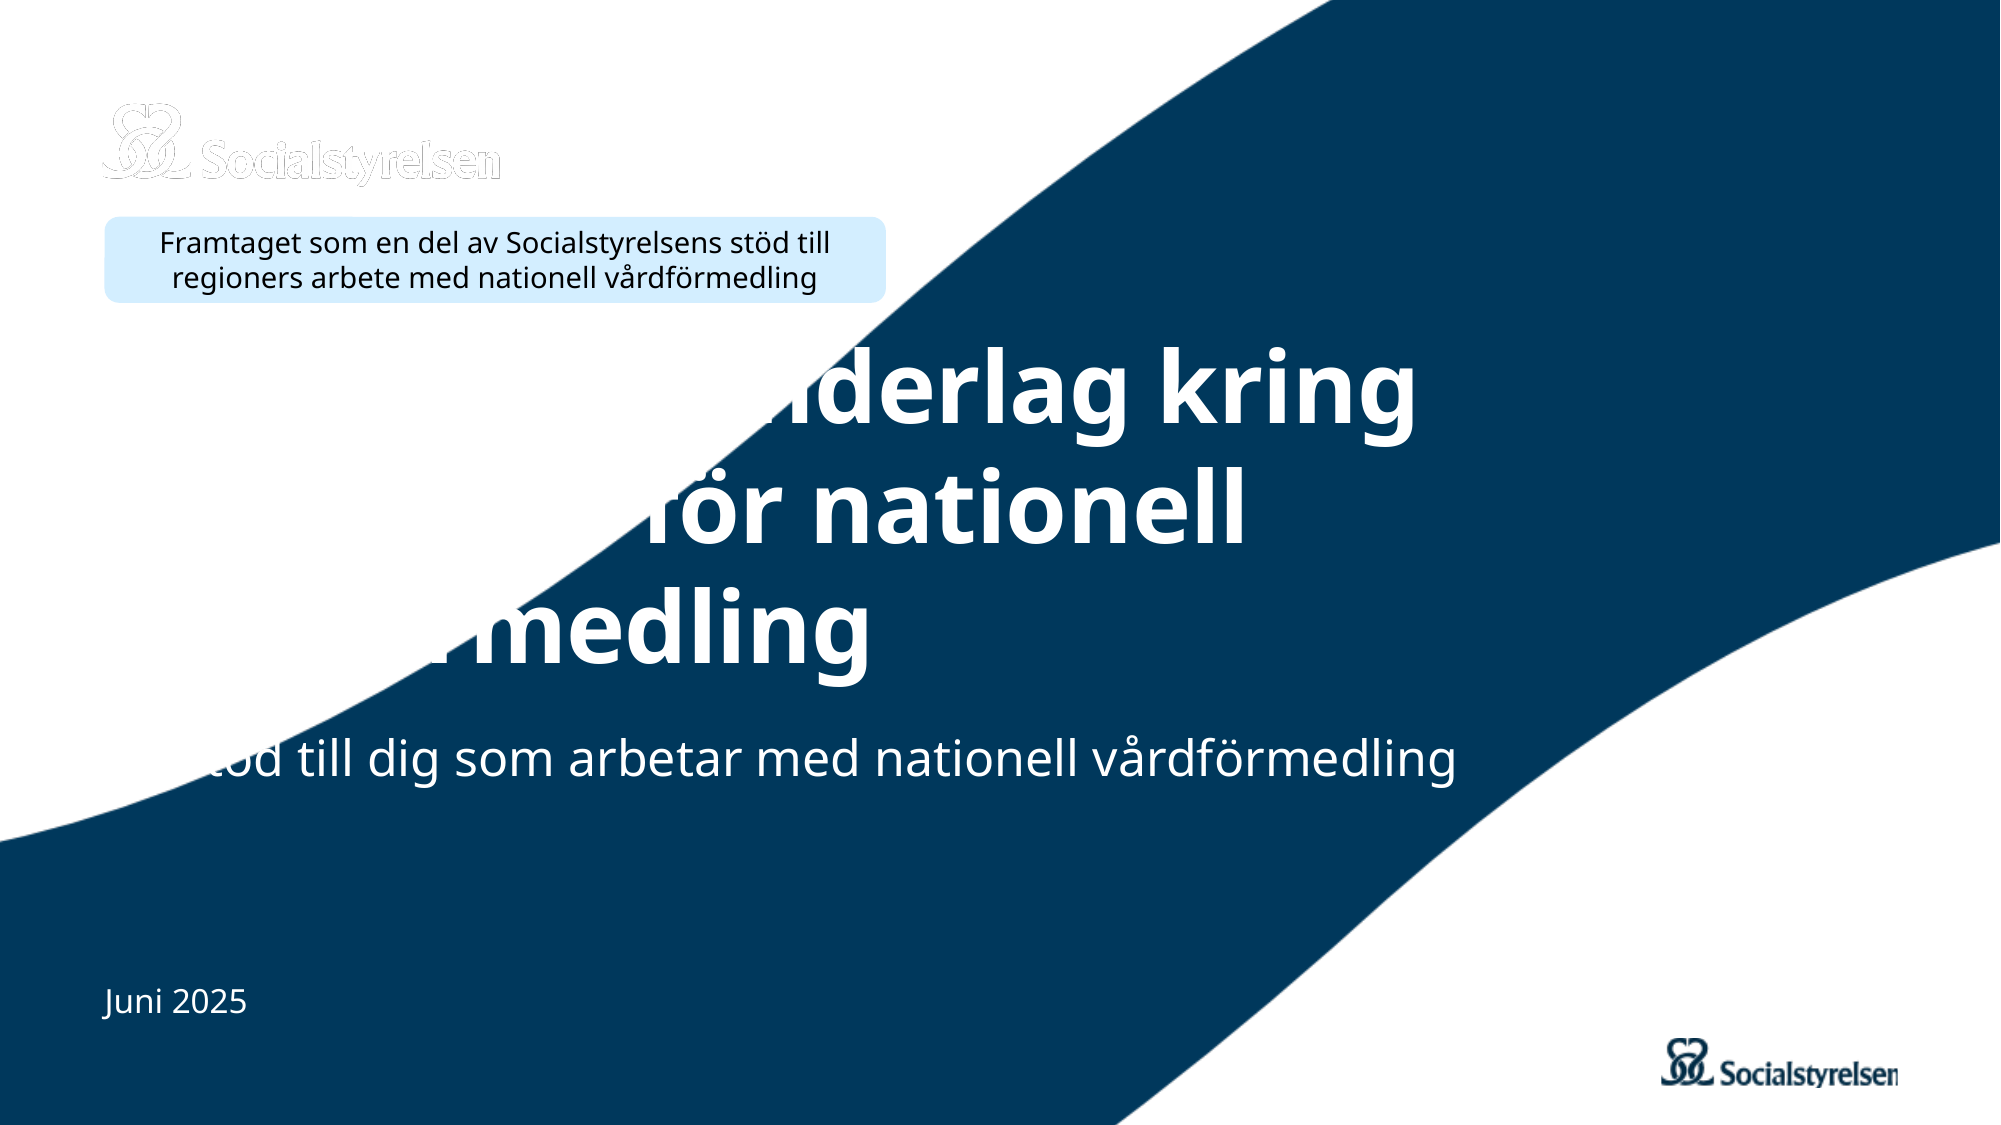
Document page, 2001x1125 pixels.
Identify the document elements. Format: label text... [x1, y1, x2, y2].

title Diskussionsunderlag kring arbetssätt för nationell vårdförmedling [104, 277, 1611, 691]
picture [101, 101, 502, 188]
text_box Framtaget som en del av Socialstyrelsens stöd till regioners arbete med nationell vårdförmedling [103, 215, 887, 304]
subtitle Ett stöd till dig som arbetar med nationell vårdförmedling [104, 708, 1611, 939]
list Juni 2025 [104, 960, 817, 1021]
